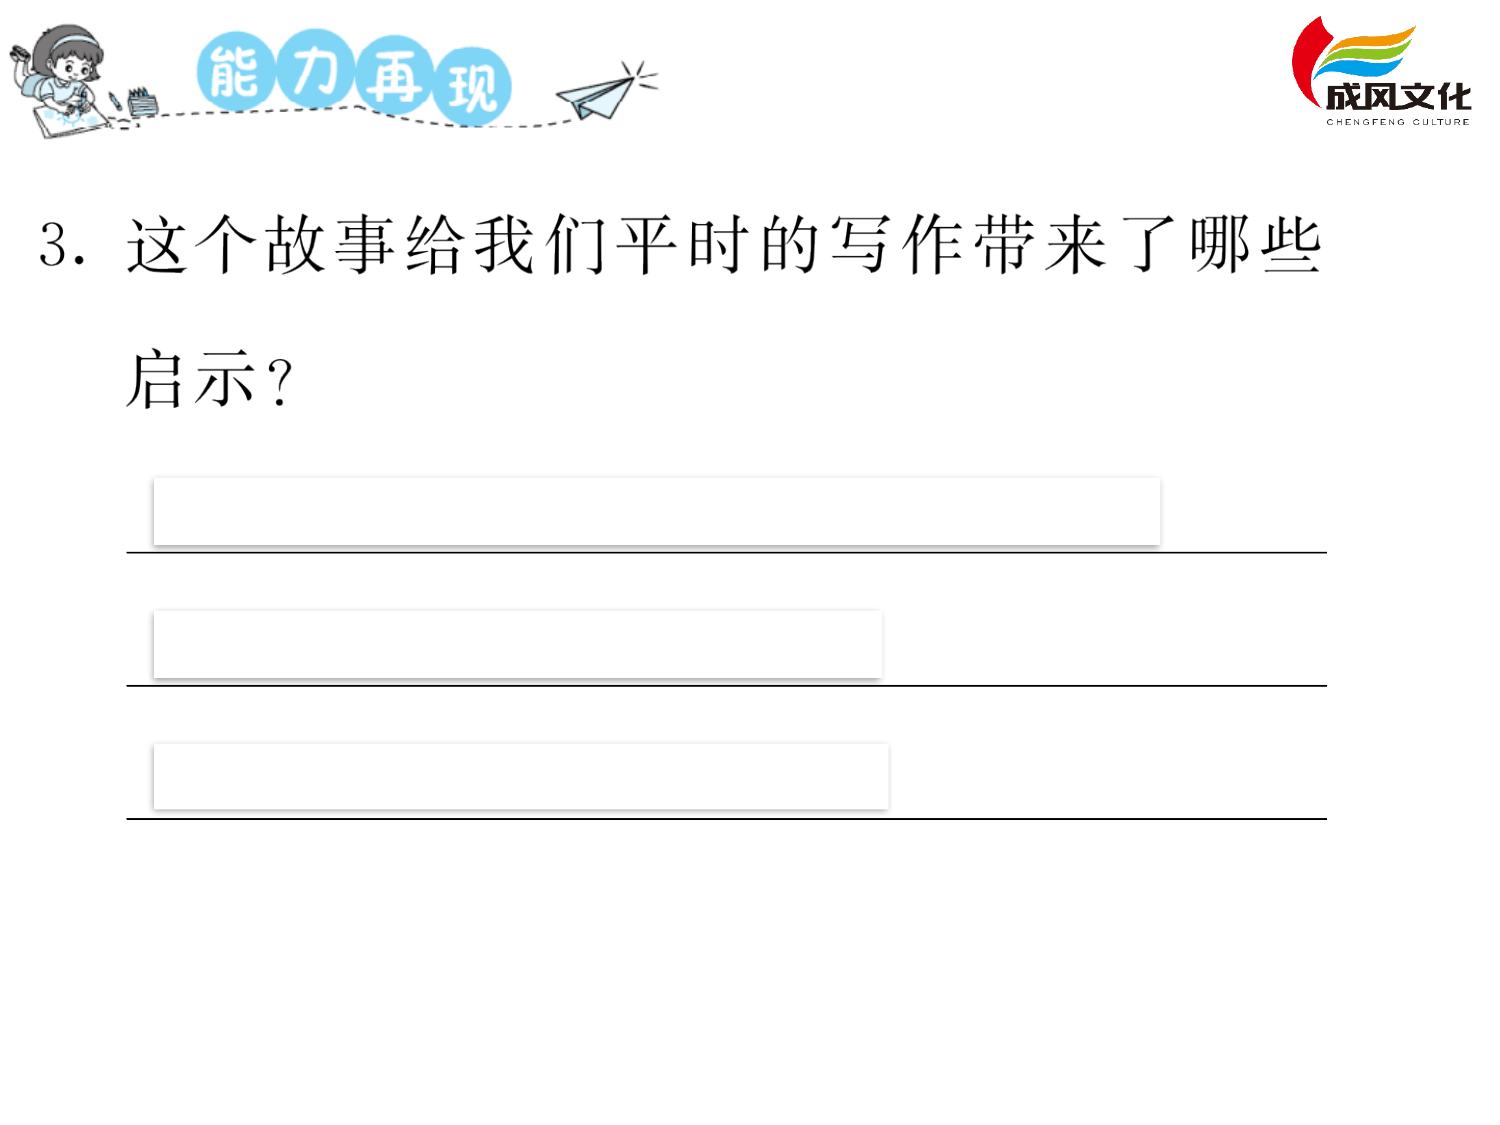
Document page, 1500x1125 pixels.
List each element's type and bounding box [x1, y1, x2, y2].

picture [1281, 0, 1489, 136]
picture [0, 12, 674, 152]
picture [35, 176, 1453, 843]
